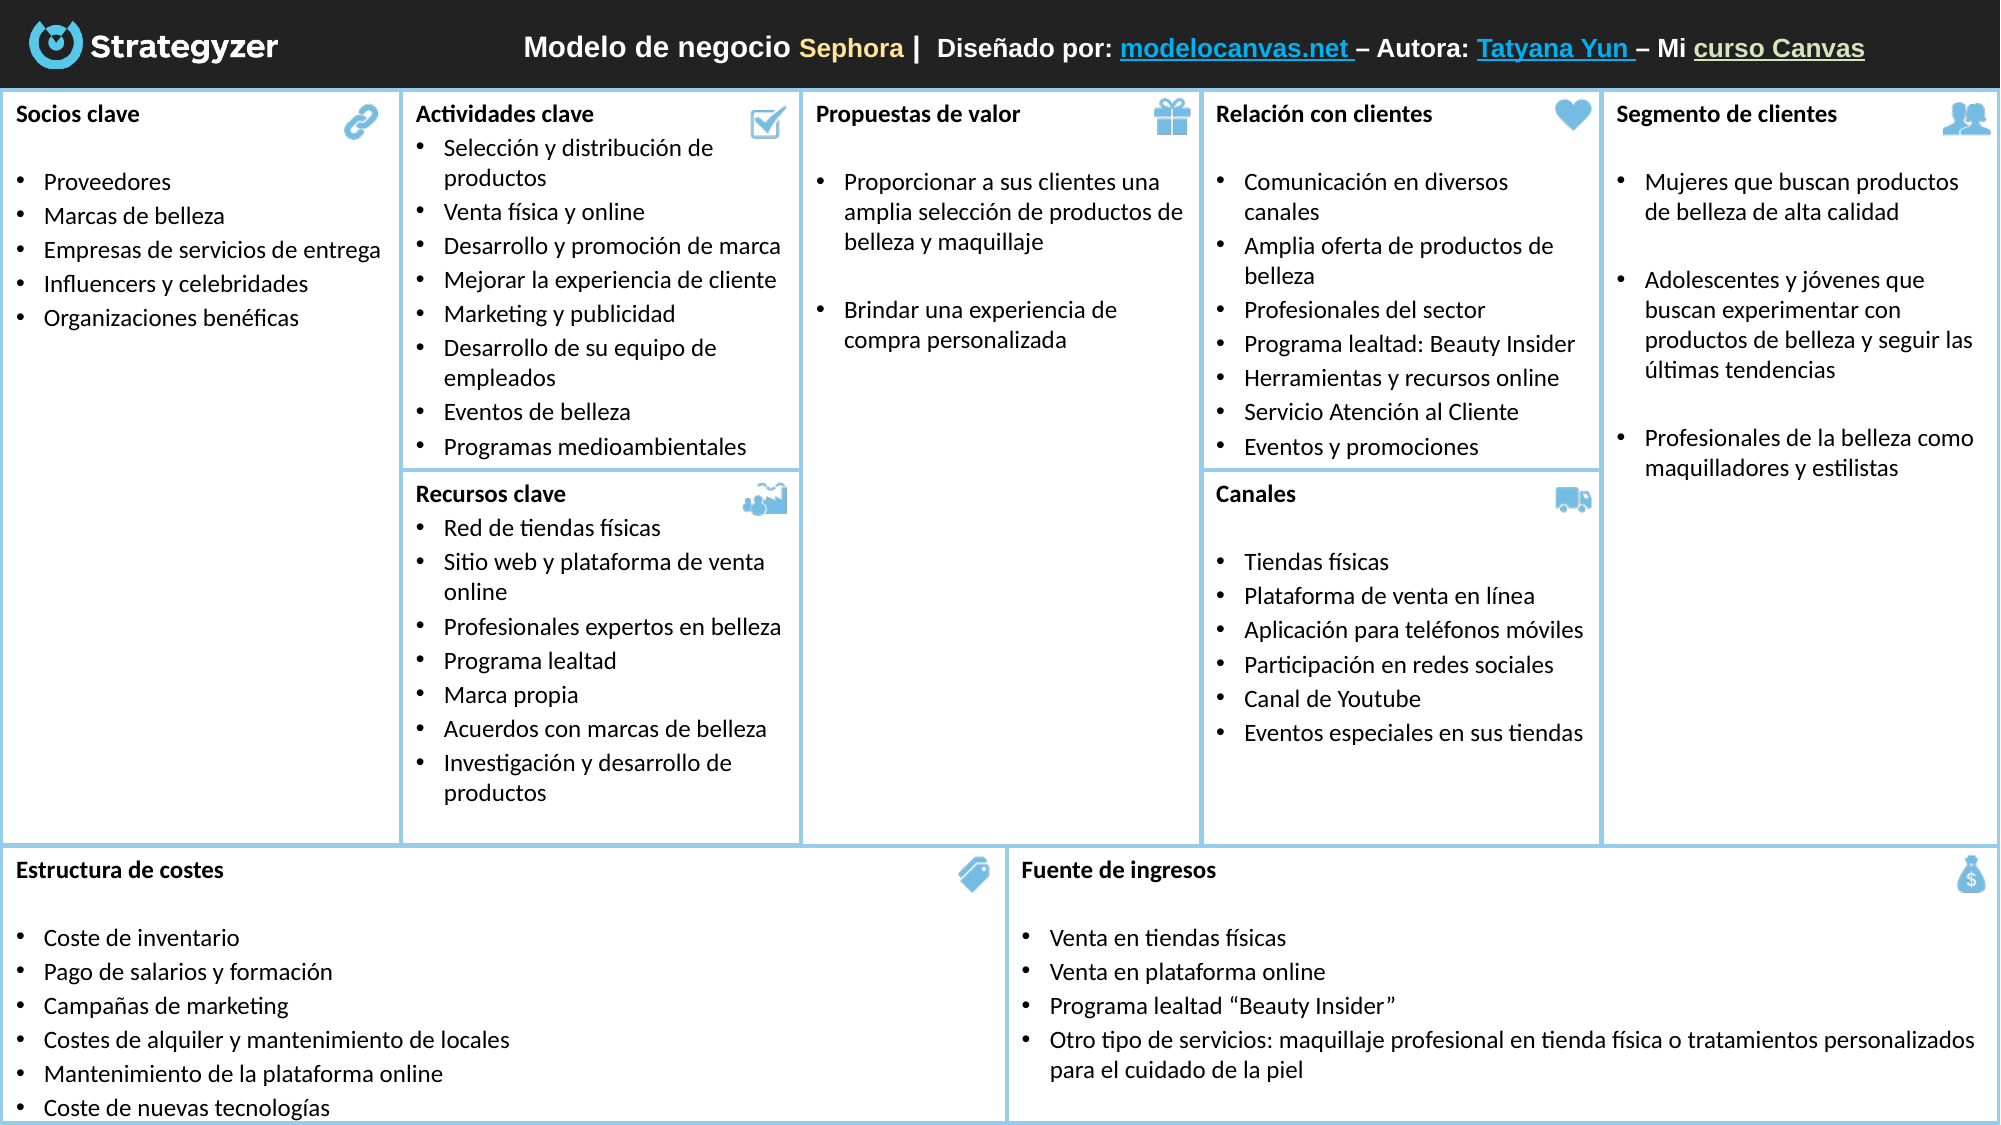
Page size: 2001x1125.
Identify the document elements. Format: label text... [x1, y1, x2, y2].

list Socios clave Proveedores Marcas de belleza Empresas de servicios de entrega Influencers y celebridades Organizaciones benéficas [0, 88, 403, 848]
list Actividades clave Selección y distribución de productos Venta física y online Desarrollo y promoción de marca Mejorar la experiencia de cliente Marketing y publicidad Desarrollo de su equipo de empleados Eventos de belleza Programas medioambientales [403, 88, 803, 468]
picture [1553, 84, 1605, 88]
list Relación con clientes Comunicación en diversos canales Amplia oferta de productos de belleza Profesionales del sector Programa lealtad: Beauty Insider Herramientas y recursos online Servicio Atención al Cliente Eventos y promociones [1199, 88, 1600, 472]
list Segmento de clientes Mujeres que buscan productos de belleza de alta calidad Adolescentes y jóvenes que buscan experimentar con productos de belleza y seguir las últimas tendencias Profesionales de la belleza como maquilladores y estilistas [1600, 88, 2000, 844]
list Estructura de costes Coste de inventario Pago de salarios y formación Campañas de marketing Costes de alquiler y mantenimiento de locales Mantenimiento de la plataforma online Coste de nuevas tecnologías [0, 844, 1009, 1125]
title Modelo de negocio Sephora | Diseñado por: modelocanvas.net – Autora: Tatyana Yun – Mi curso Canvas [410, 20, 1978, 72]
list Propuestas de valor Proporcionar a sus clientes una amplia selección de productos de belleza y maquillaje Brindar una experiencia de compra personalizada [803, 88, 1199, 844]
list Recursos clave Red de tiendas físicas Sitio web y plataforma de venta online Profesionales expertos en belleza Programa lealtad Marca propia Acuerdos con marcas de belleza Investigación y desarrollo de productos [403, 468, 803, 844]
text_box [119, 134, 135, 196]
picture [29, 21, 278, 69]
list Canales Tiendas físicas Plataforma de venta en línea Aplicación para teléfonos móviles Participación en redes sociales Canal de Youtube Eventos especiales en sus tiendas [1199, 472, 1600, 844]
list Fuente de ingresos Venta en tiendas físicas Venta en plataforma online Programa lealtad “Beauty Insider” Otro tipo de servicios: maquillaje profesional en tienda física o tratamientos personalizados para el cuidado de la piel [1009, 844, 2000, 1125]
